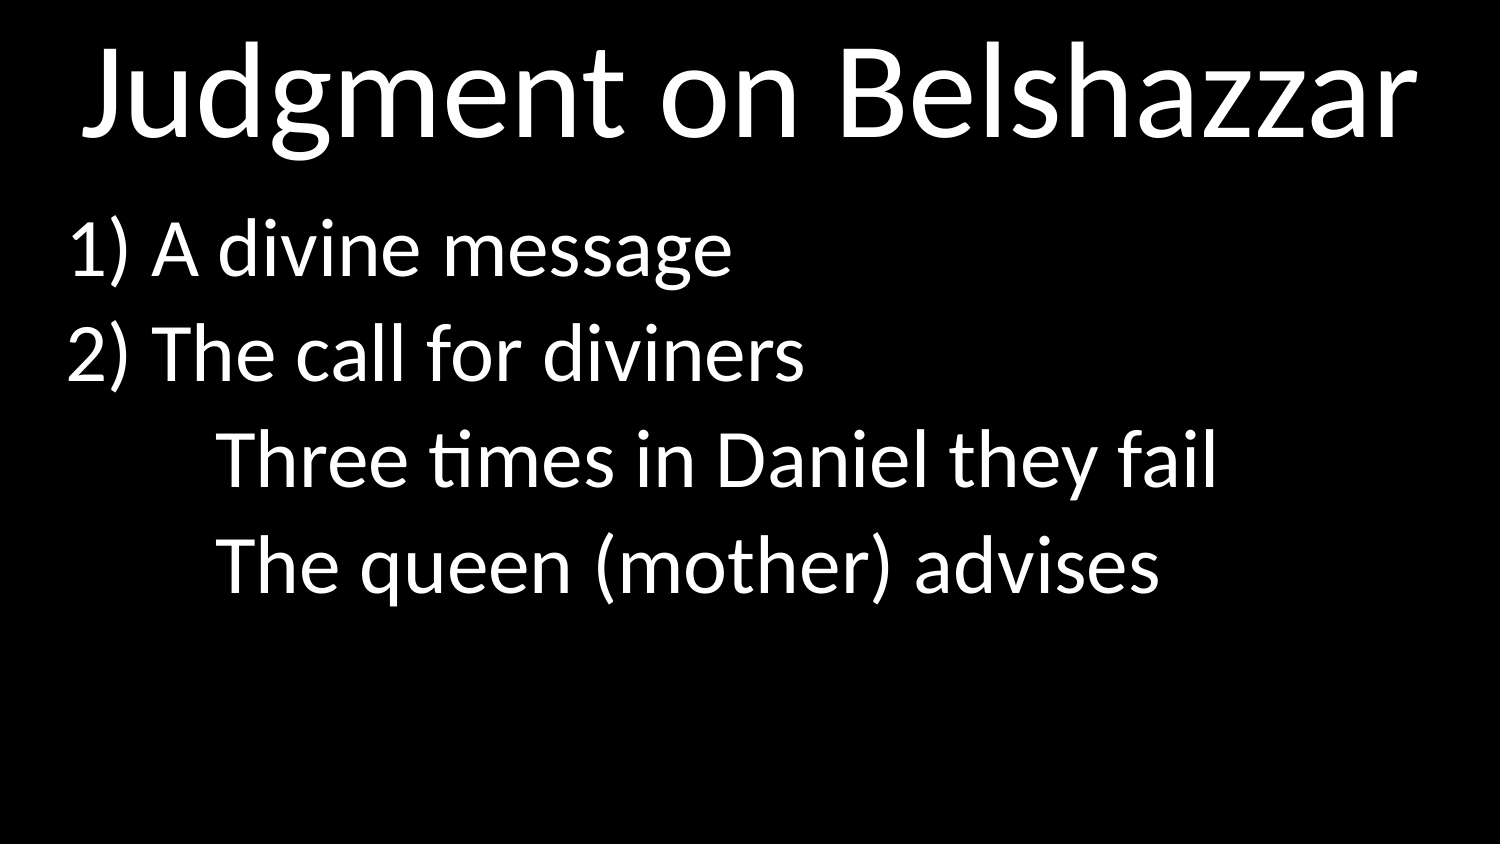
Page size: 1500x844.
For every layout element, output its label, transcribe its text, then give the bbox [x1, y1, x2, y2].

title Judgment on Belshazzar [1, 3, 1500, 183]
list 1) A divine message 2) The call for diviners Three times in Daniel they fail The queen (mother) advises [50, 196, 1463, 810]
